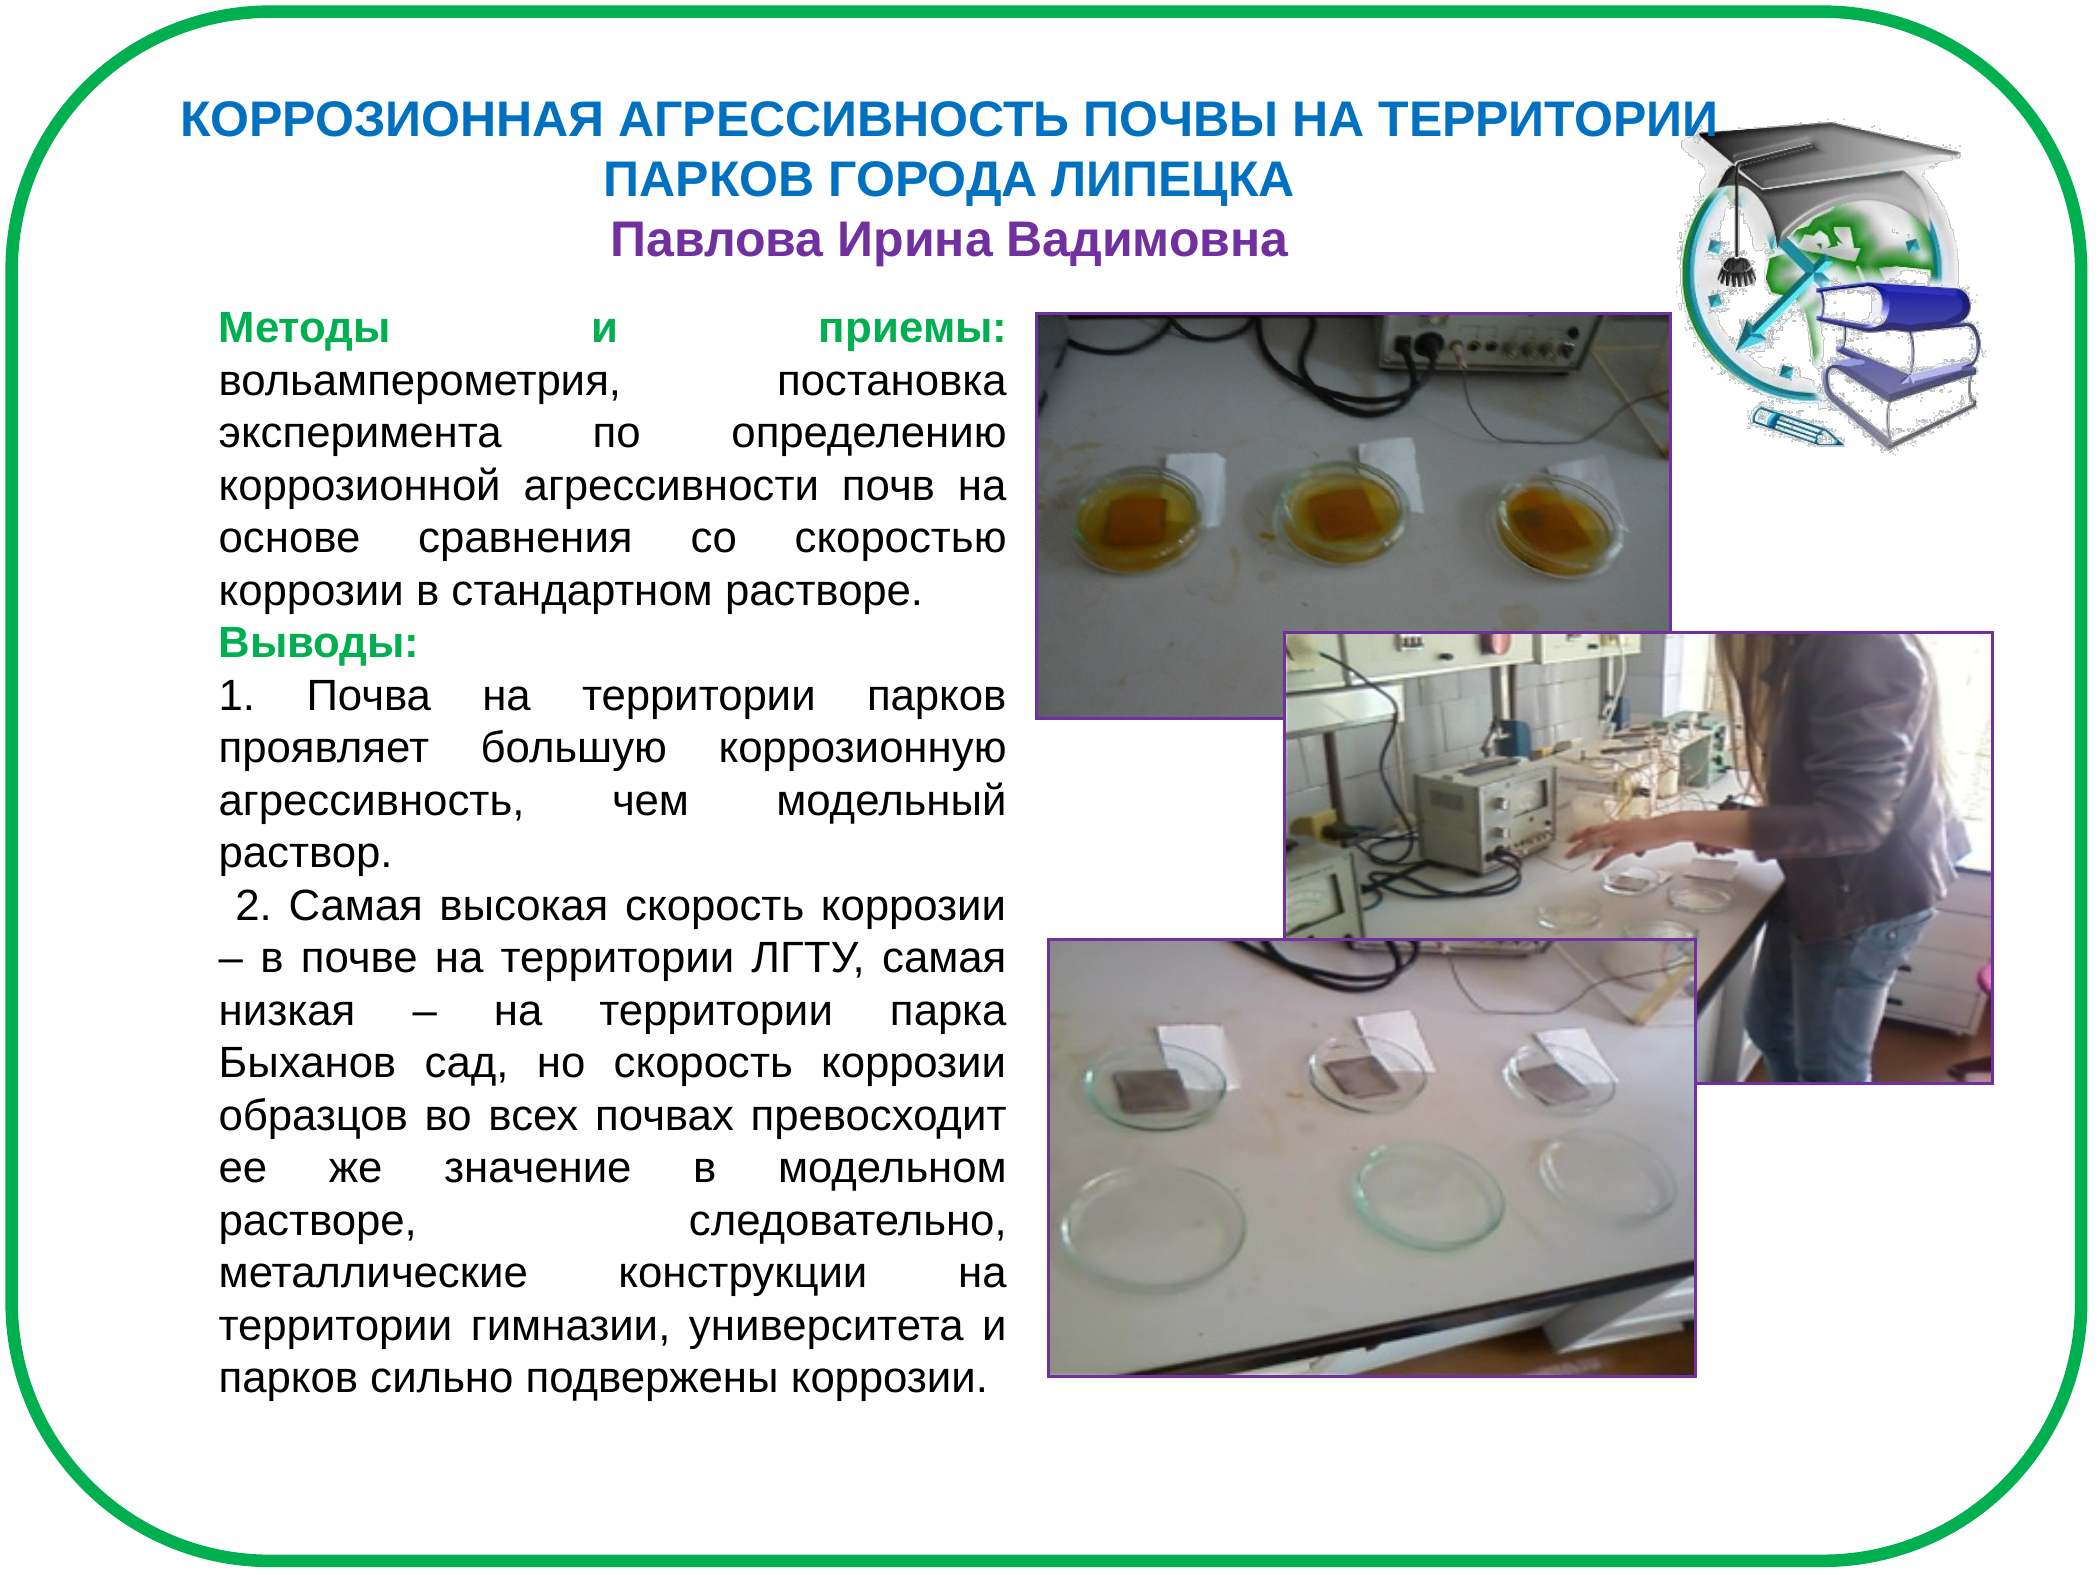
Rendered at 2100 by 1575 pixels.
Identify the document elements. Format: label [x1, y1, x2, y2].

picture [1037, 314, 1992, 1376]
picture [1675, 90, 1996, 464]
text_box [11, 11, 2082, 1561]
